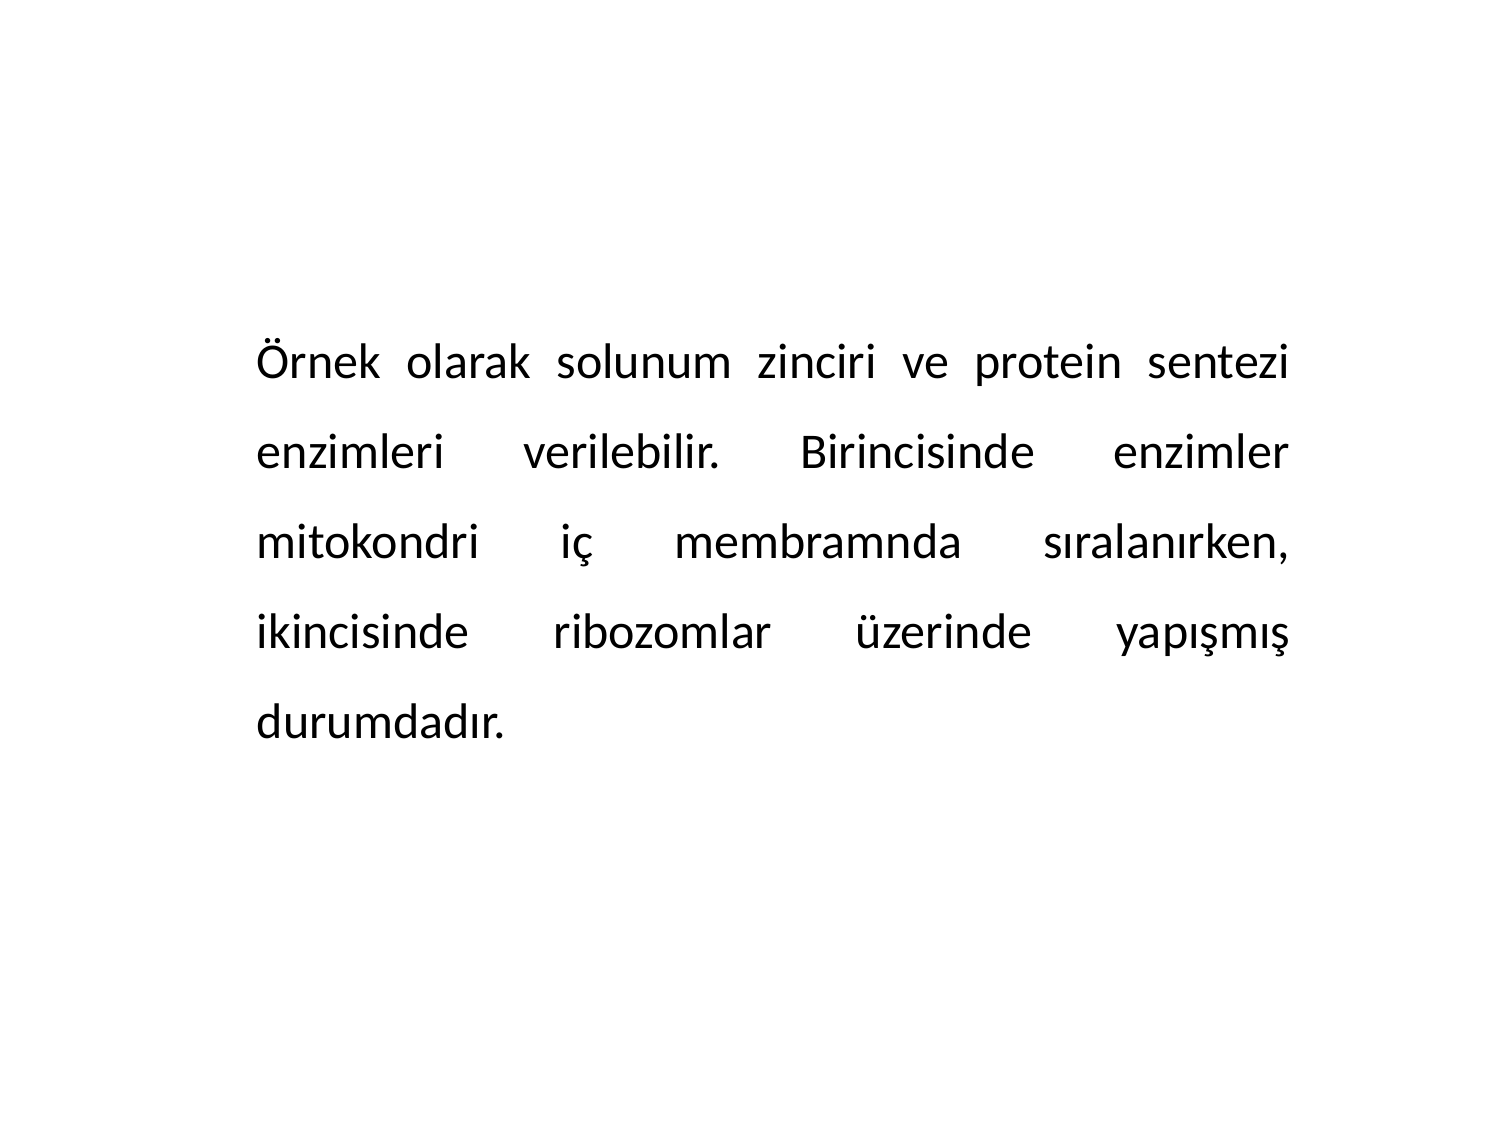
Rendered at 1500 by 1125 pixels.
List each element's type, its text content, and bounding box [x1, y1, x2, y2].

text_box Örnek olarak solunum zinciri ve protein sentezi enzimleri verilebilir. Birincisinde enzimler mitokondri iç membramnda sıralanırken, ikincisinde ribozomlar üzerinde yapışmış durumdadır. [242, 290, 1306, 841]
